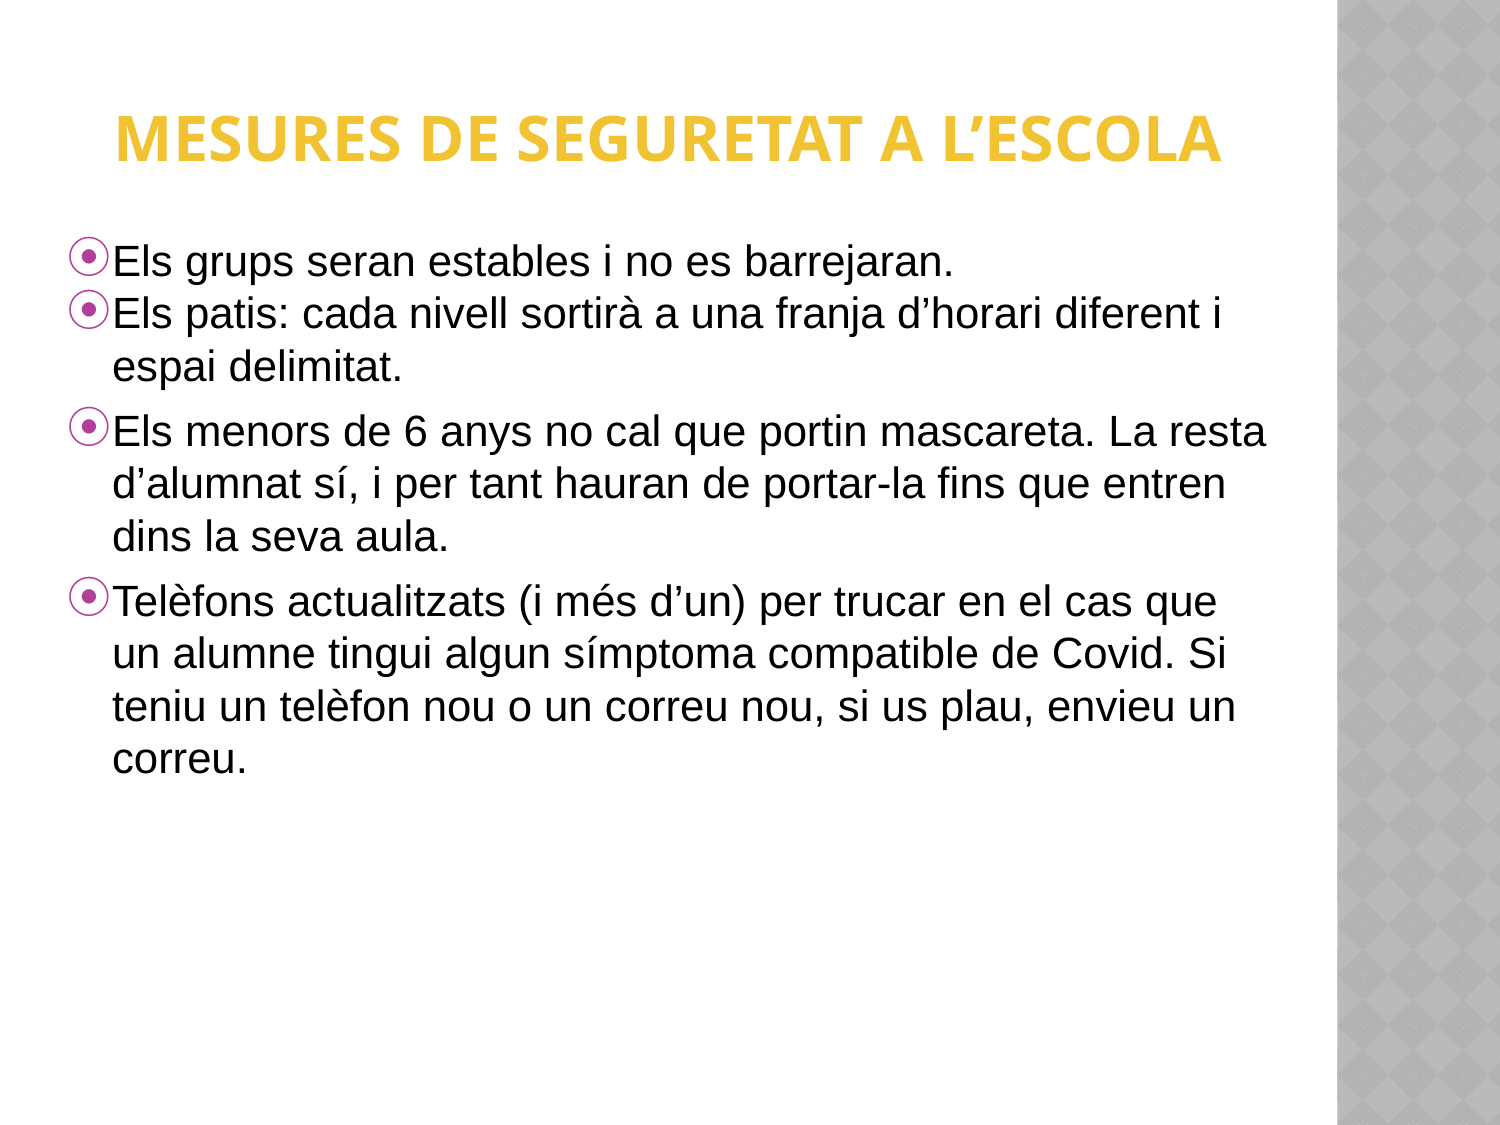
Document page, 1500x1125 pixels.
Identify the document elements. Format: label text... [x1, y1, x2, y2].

title MESURES DE SEGURETAT A L’ESCOLA [75, 81, 1263, 174]
list Els grups seran estables i no es barrejaran. Els patis: cada nivell sortirà a una franja d’horari diferent i espai delimitat. Els menors de 6 anys no cal que portin mascareta. La resta d’alumnat sí, i per tant hauran de portar-la fins que entren dins la seva aula. Telèfons actualitzats (i més d’un) per trucar en el cas que un alumne tingui algun símptoma compatible de Covid. Si teniu un telèfon nou o un correu nou, si us plau, envieu un correu. [52, 225, 1286, 962]
